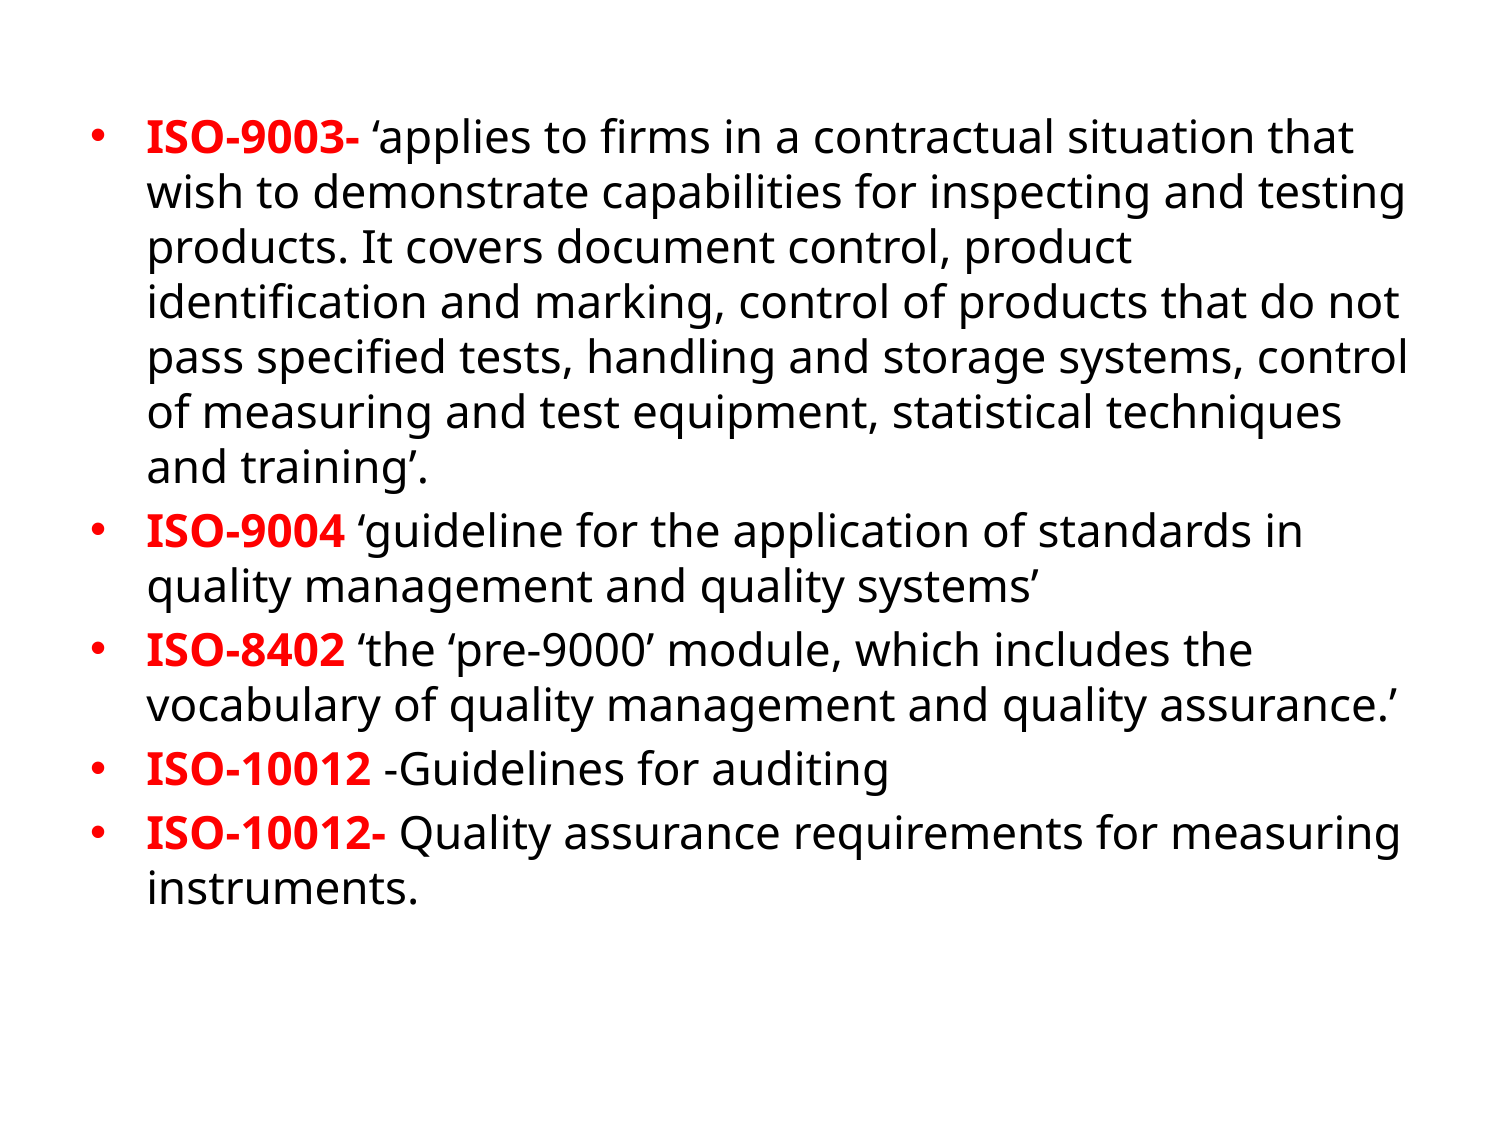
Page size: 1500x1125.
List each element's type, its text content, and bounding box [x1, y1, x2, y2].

list ISO-9003- ‘applies to firms in a contractual situation that wish to demonstrate capabilities for inspecting and testing products. It covers document control, product identification and marking, control of products that do not pass specified tests, handling and storage systems, control of measuring and test equipment, statistical techniques and training’. ISO-9004 ‘guideline for the application of standards in quality management and quality systems’ ISO-8402 ‘the ‘pre-9000’ module, which includes the vocabulary of quality management and quality assurance.’ ISO-10012 -Guidelines for auditing ISO-10012- Quality assurance requirements for measuring instruments. [75, 99, 1425, 1005]
